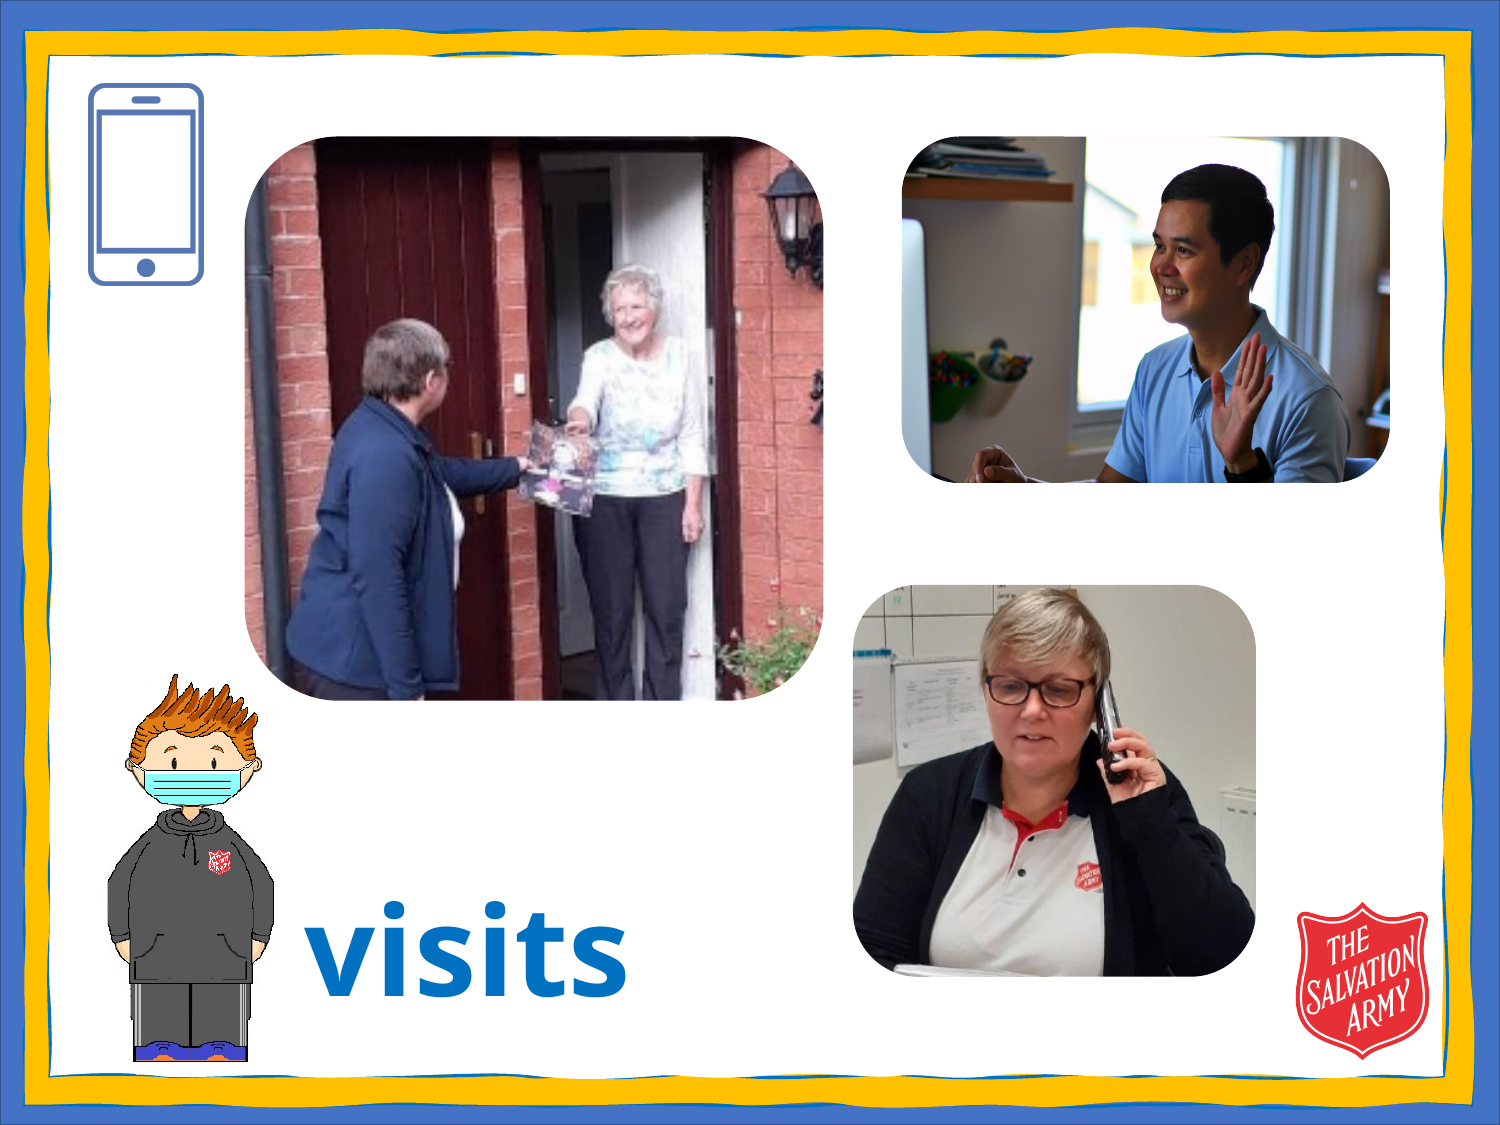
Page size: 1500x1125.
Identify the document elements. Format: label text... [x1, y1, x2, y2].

picture [1290, 899, 1435, 1063]
picture [88, 83, 204, 286]
text_box [45, 51, 1449, 1080]
picture [852, 584, 1256, 977]
picture [901, 136, 1390, 483]
text_box [20, 26, 1476, 1110]
text_box visits [291, 714, 712, 1029]
text_box [0, 0, 1500, 1125]
picture [54, 136, 824, 1096]
